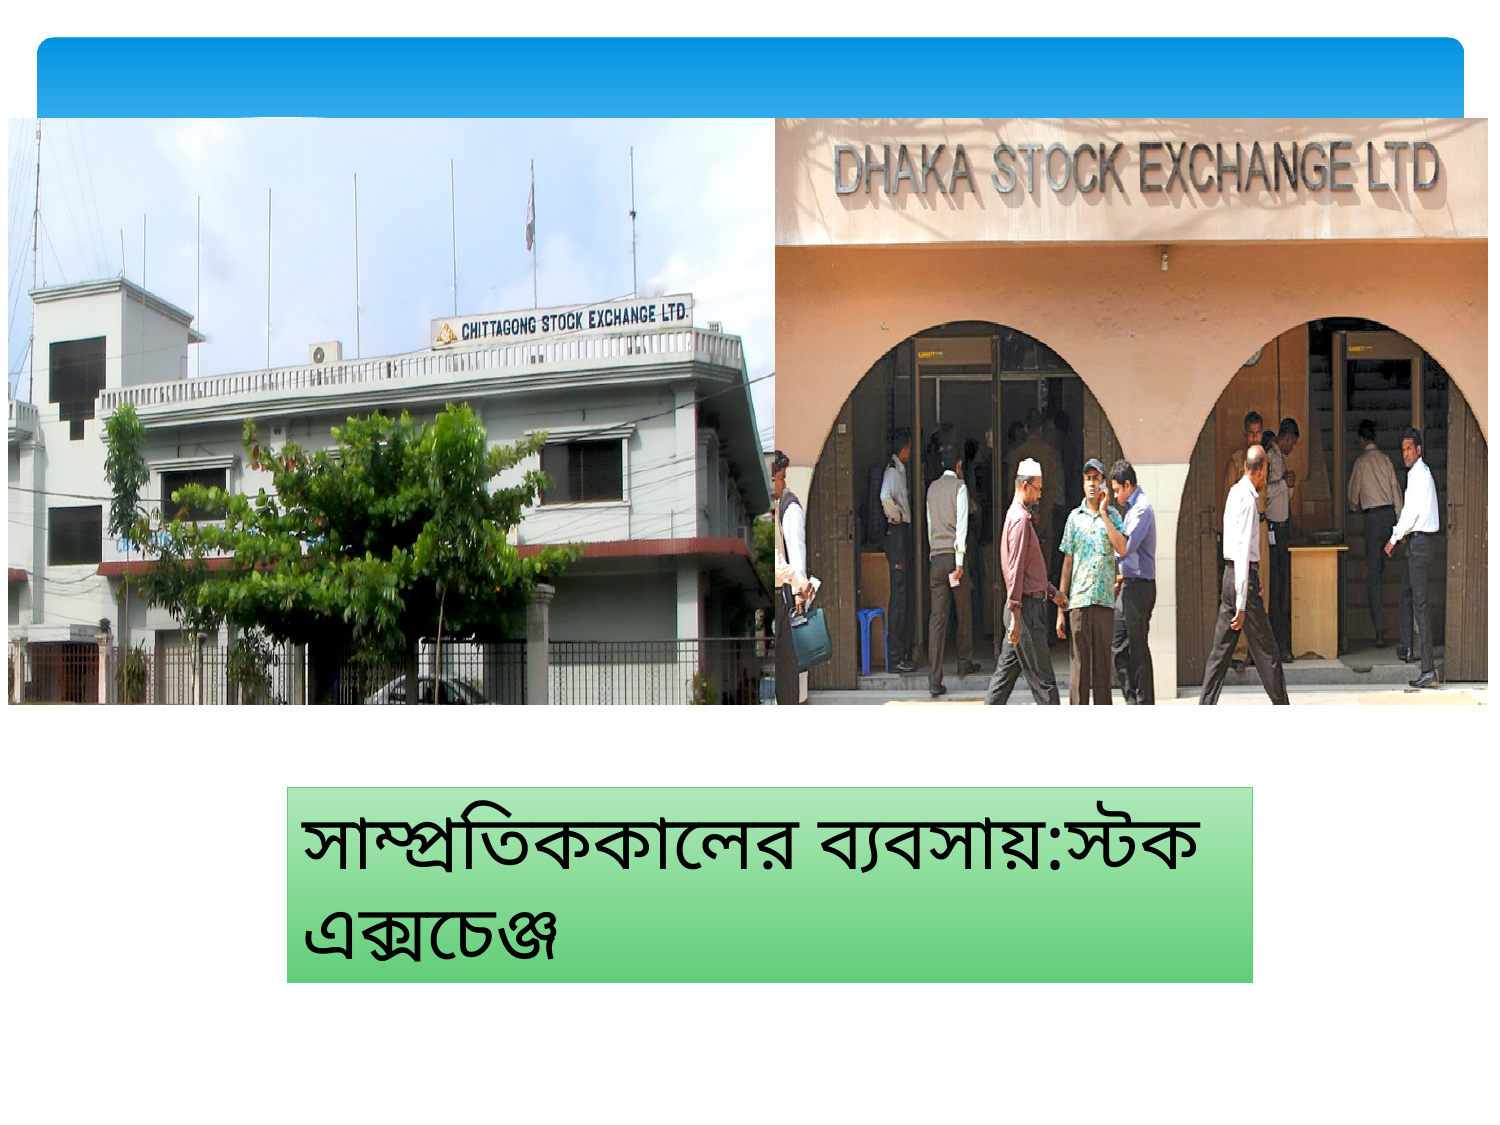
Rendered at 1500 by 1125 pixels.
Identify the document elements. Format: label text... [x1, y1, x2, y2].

text_box সাম্প্রতিককালের ব্যবসায়:স্টক এক্সচেঞ্জ [287, 787, 1253, 983]
picture [8, 118, 1488, 706]
